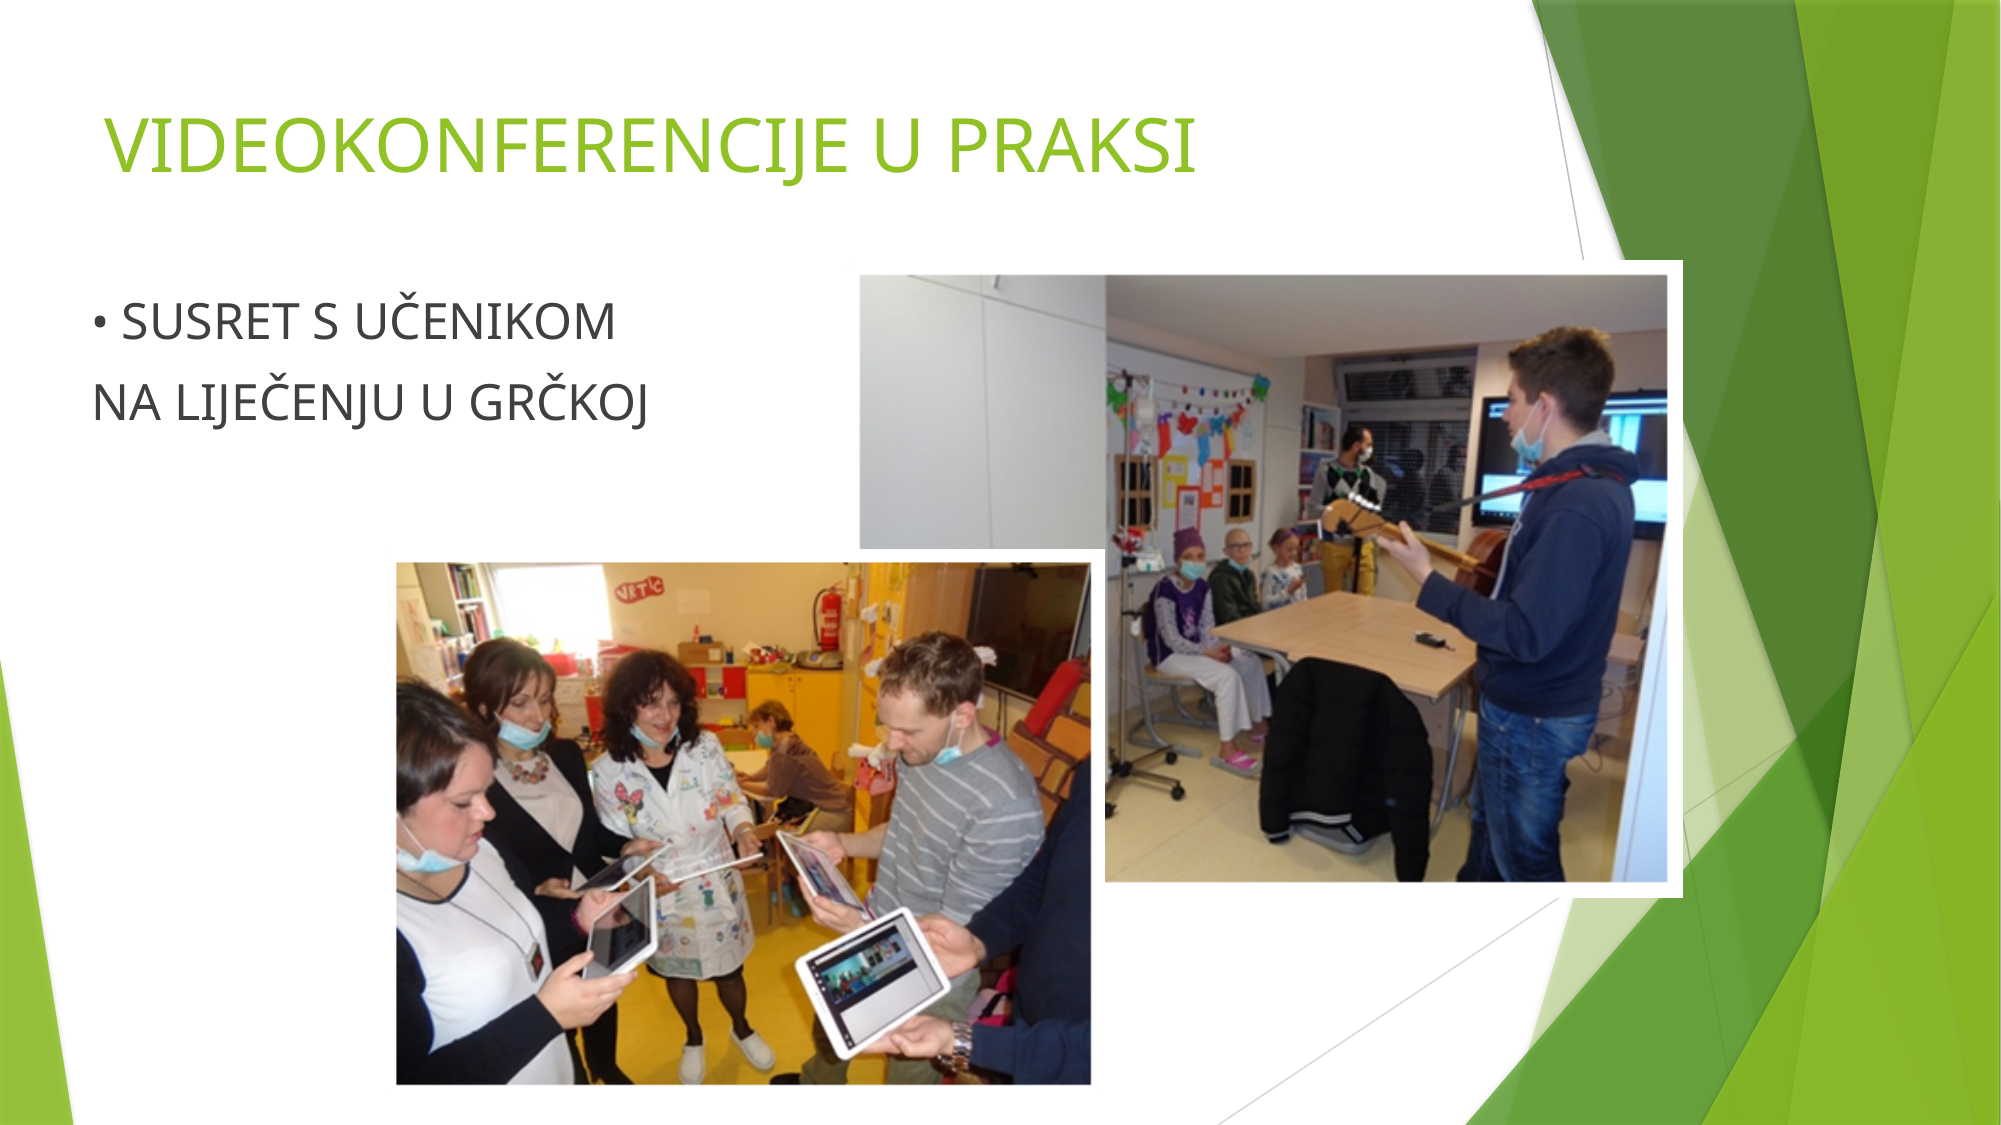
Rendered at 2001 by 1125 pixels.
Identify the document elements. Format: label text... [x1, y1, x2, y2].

picture [382, 259, 1683, 1100]
list • SUSRET S UČENIKOM NA LIJEČENJU U GRČKOJ [76, 281, 737, 453]
title VIDEOKONFERENCIJE U PRAKSI [66, 89, 1237, 217]
